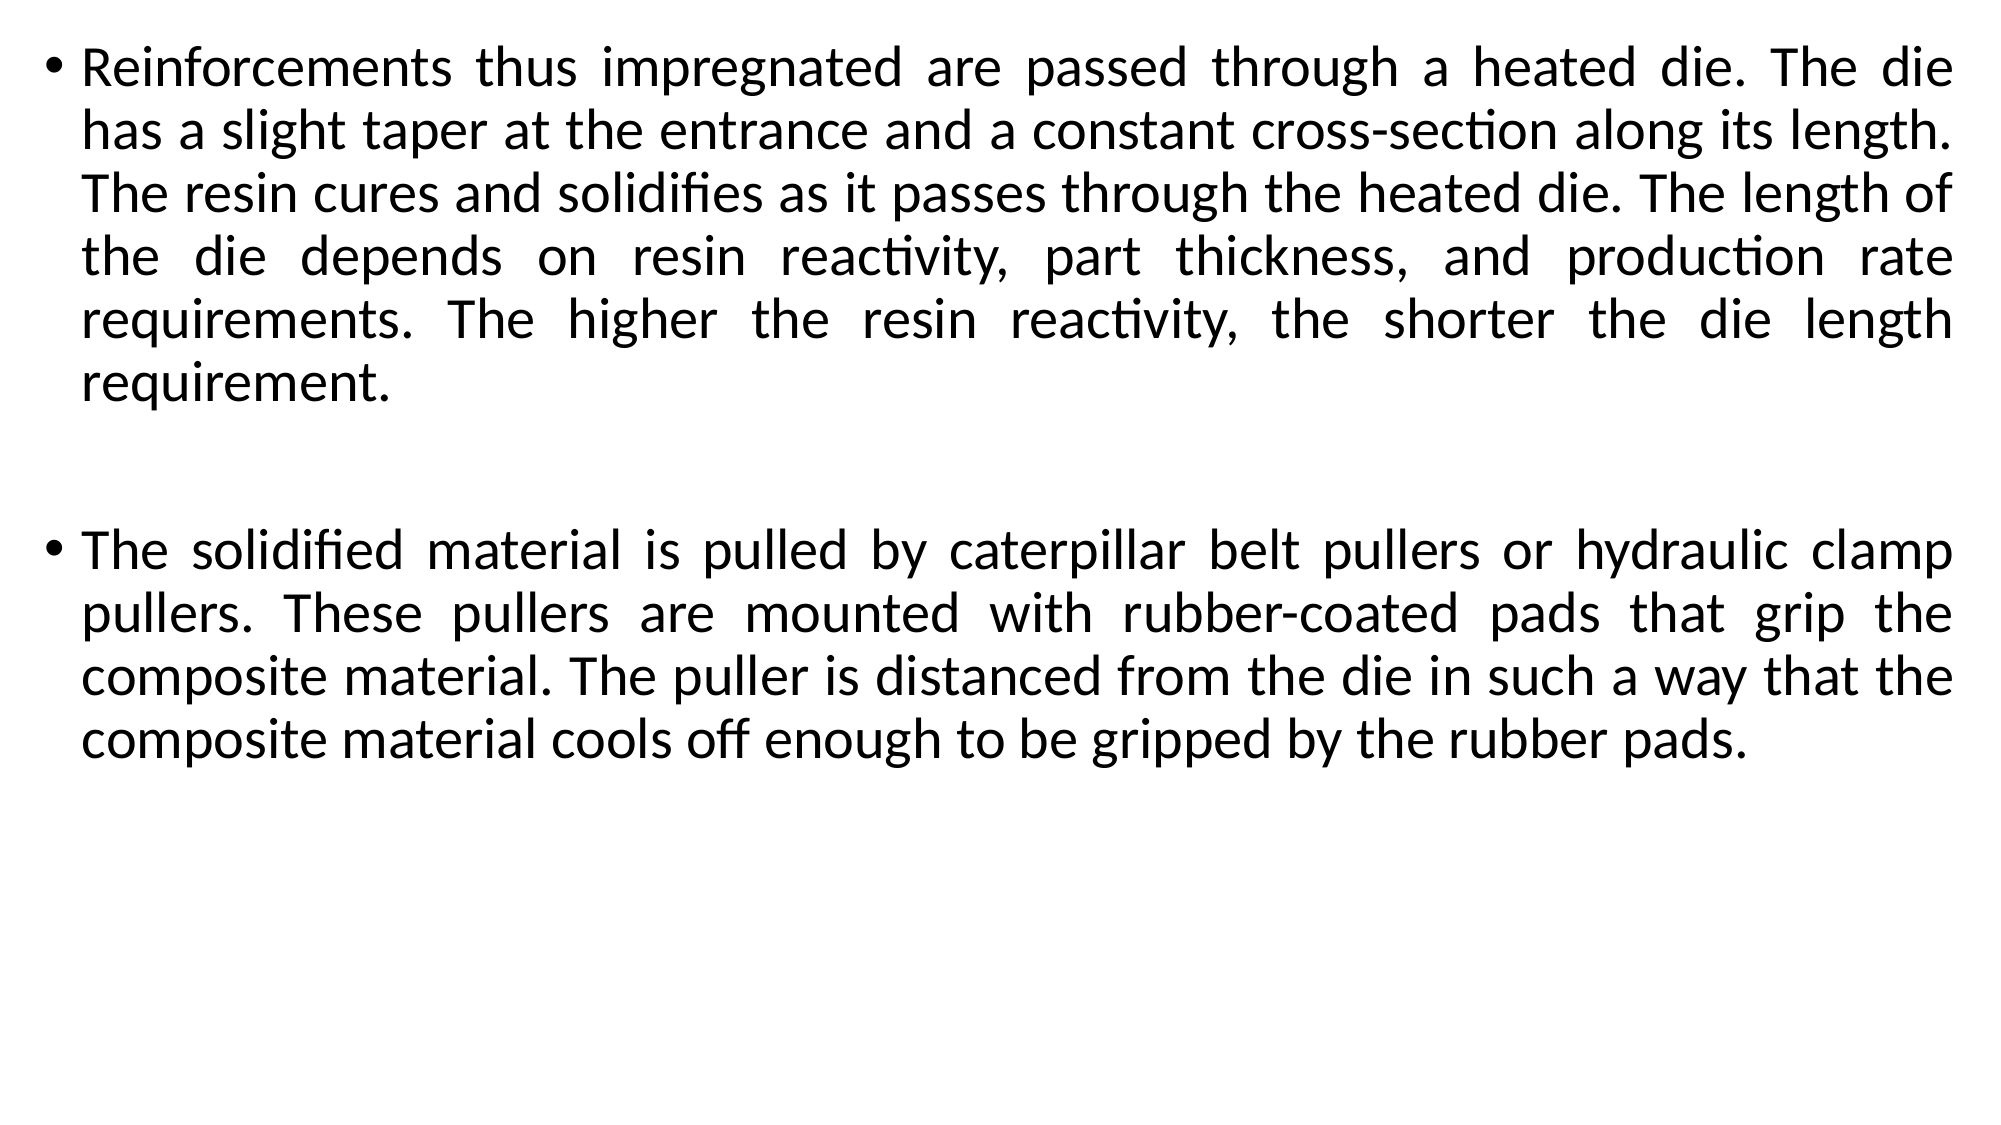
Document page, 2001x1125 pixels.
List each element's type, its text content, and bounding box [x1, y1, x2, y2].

list Reinforcements thus impregnated are passed through a heated die. The die has a slight taper at the entrance and a constant cross-section along its length. The resin cures and solidifies as it passes through the heated die. The length of the die depends on resin reactivity, part thickness, and production rate requirements. The higher the resin reactivity, the shorter the die length requirement. The solidified material is pulled by caterpillar belt pullers or hydraulic clamp pullers. These pullers are mounted with rubber-coated pads that grip the composite material. The puller is distanced from the die in such a way that the composite material cools off enough to be gripped by the rubber pads. [29, 29, 1971, 1091]
